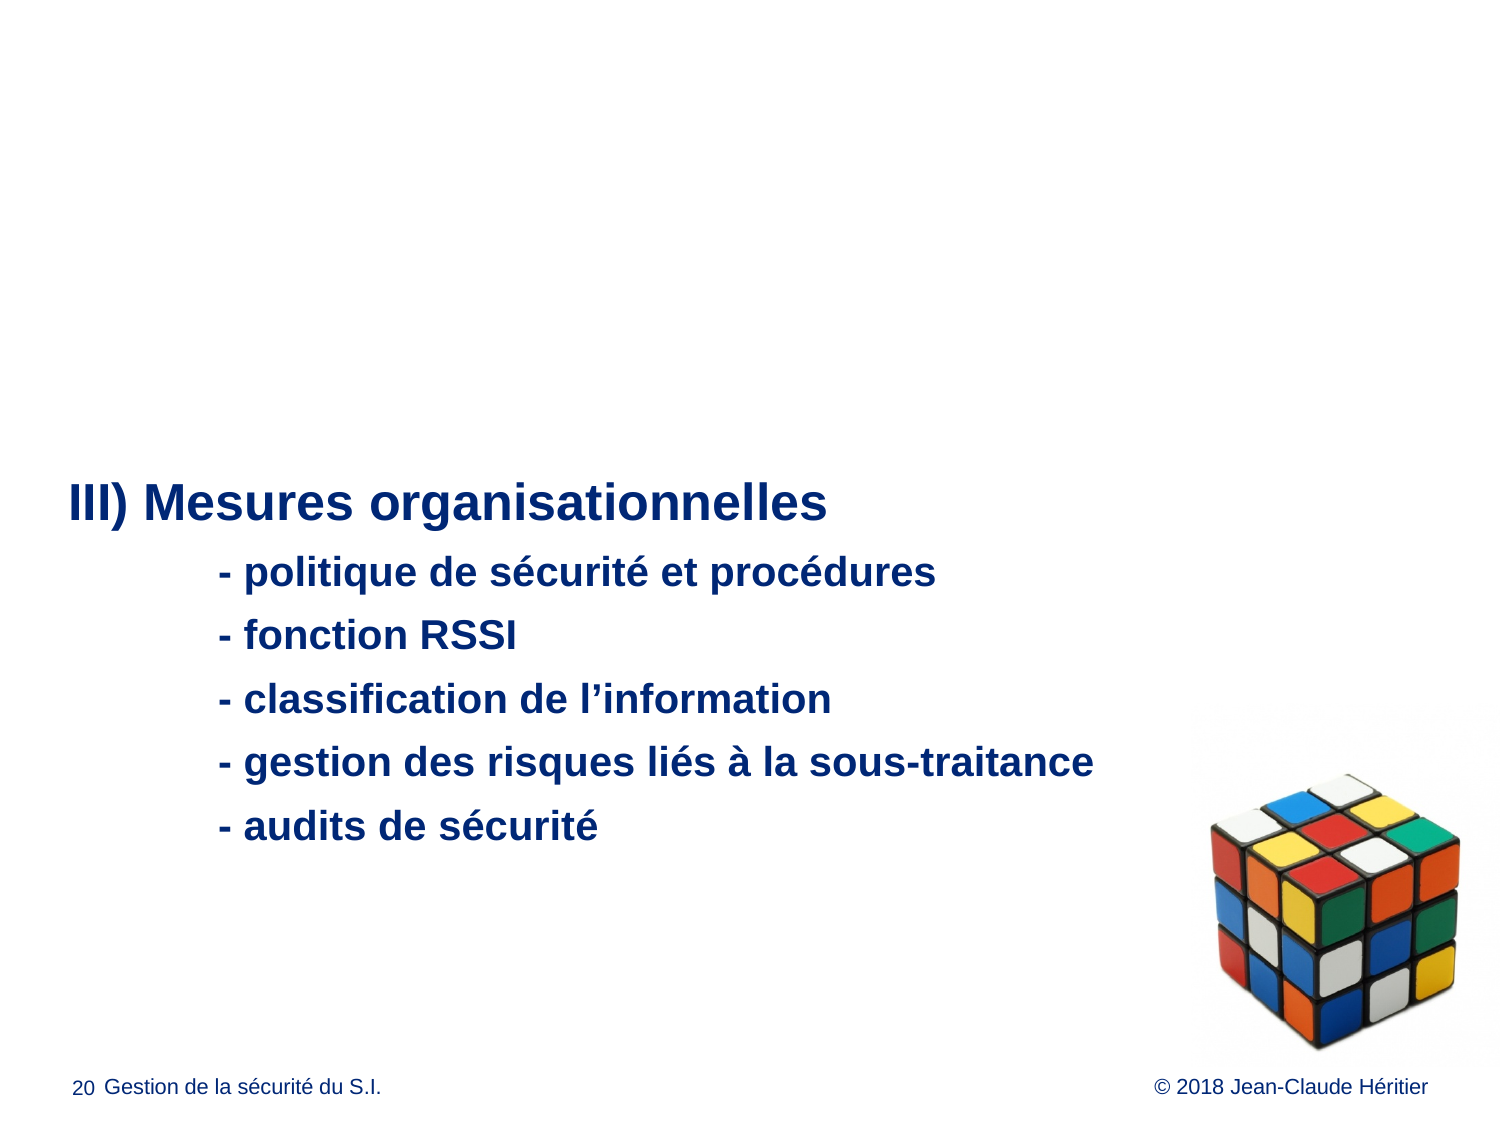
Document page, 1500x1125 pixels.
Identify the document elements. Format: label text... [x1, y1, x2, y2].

picture [1191, 702, 1500, 1067]
text_box III) Mesures organisationnelles - politique de sécurité et procédures - fonction RSSI - classification de l’information - gestion des risques liés à la sous-traitance - audits de sécurité [68, 467, 1258, 539]
